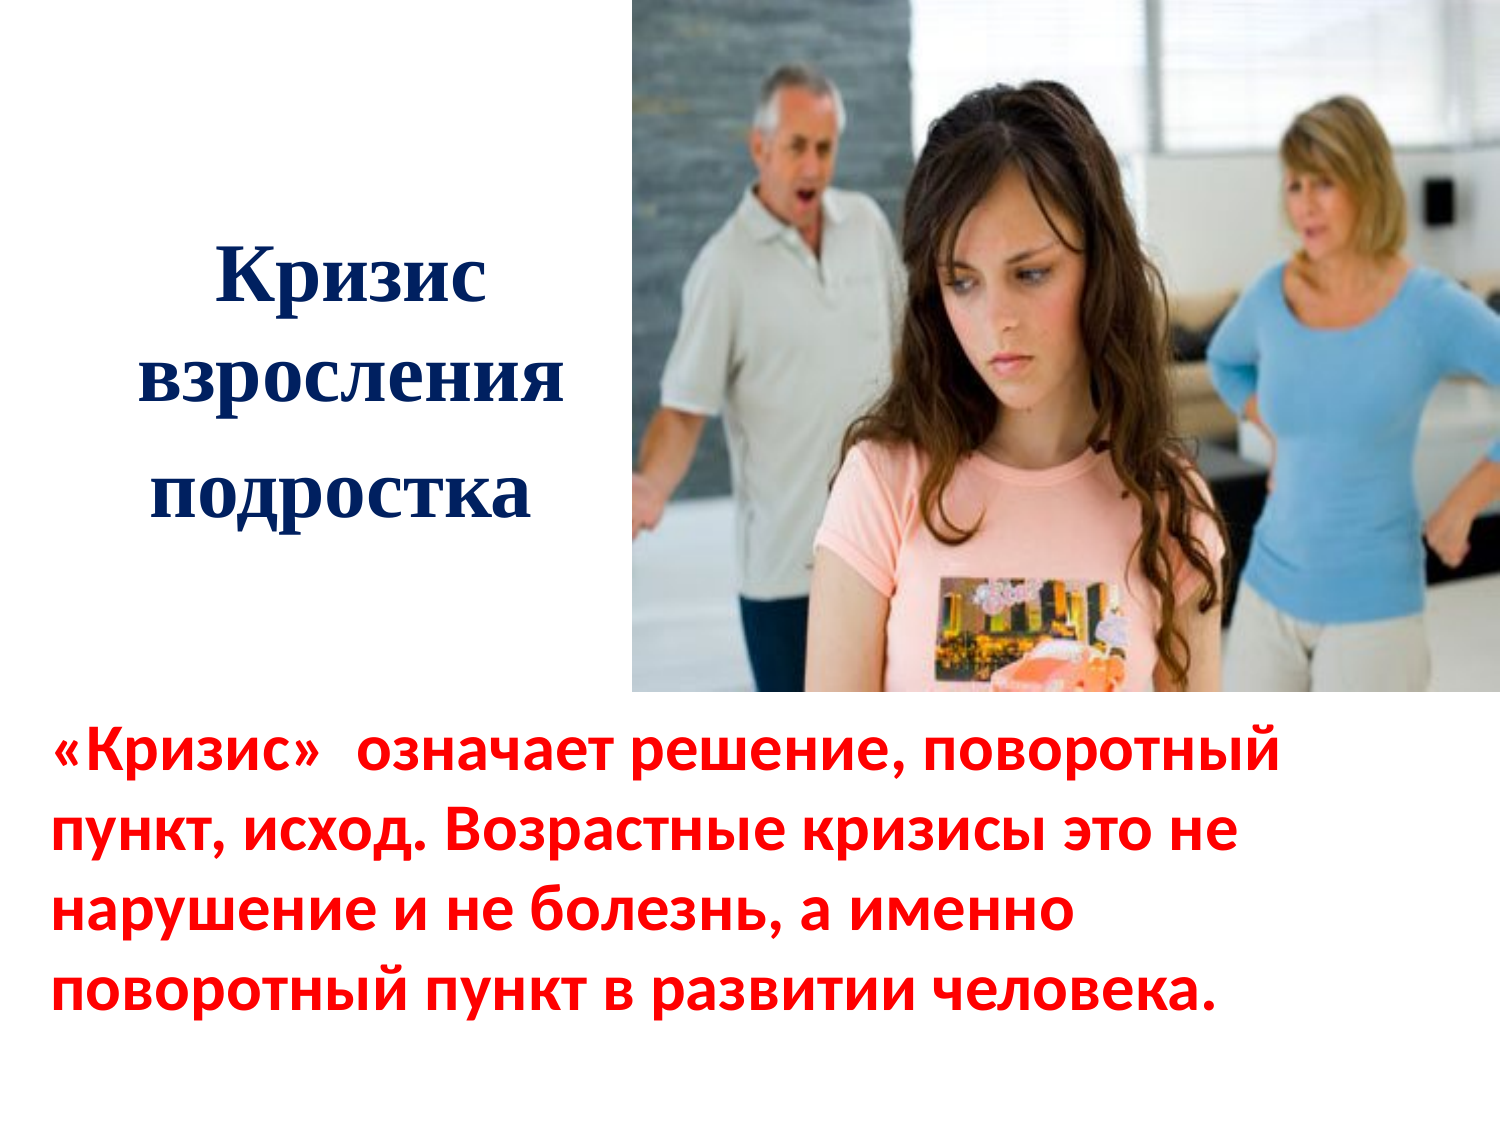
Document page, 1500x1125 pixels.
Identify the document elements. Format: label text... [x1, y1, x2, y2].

text_box [588, 869, 1456, 1104]
title «Кризис» означает решение, поворотный пункт, исход. Возрастные кризисы это не нарушение и не болезнь, а именно поворотный пункт в развитии человека. [35, 691, 1454, 1032]
list Кризис взросления подростка [46, 93, 627, 586]
picture [632, 0, 1500, 692]
